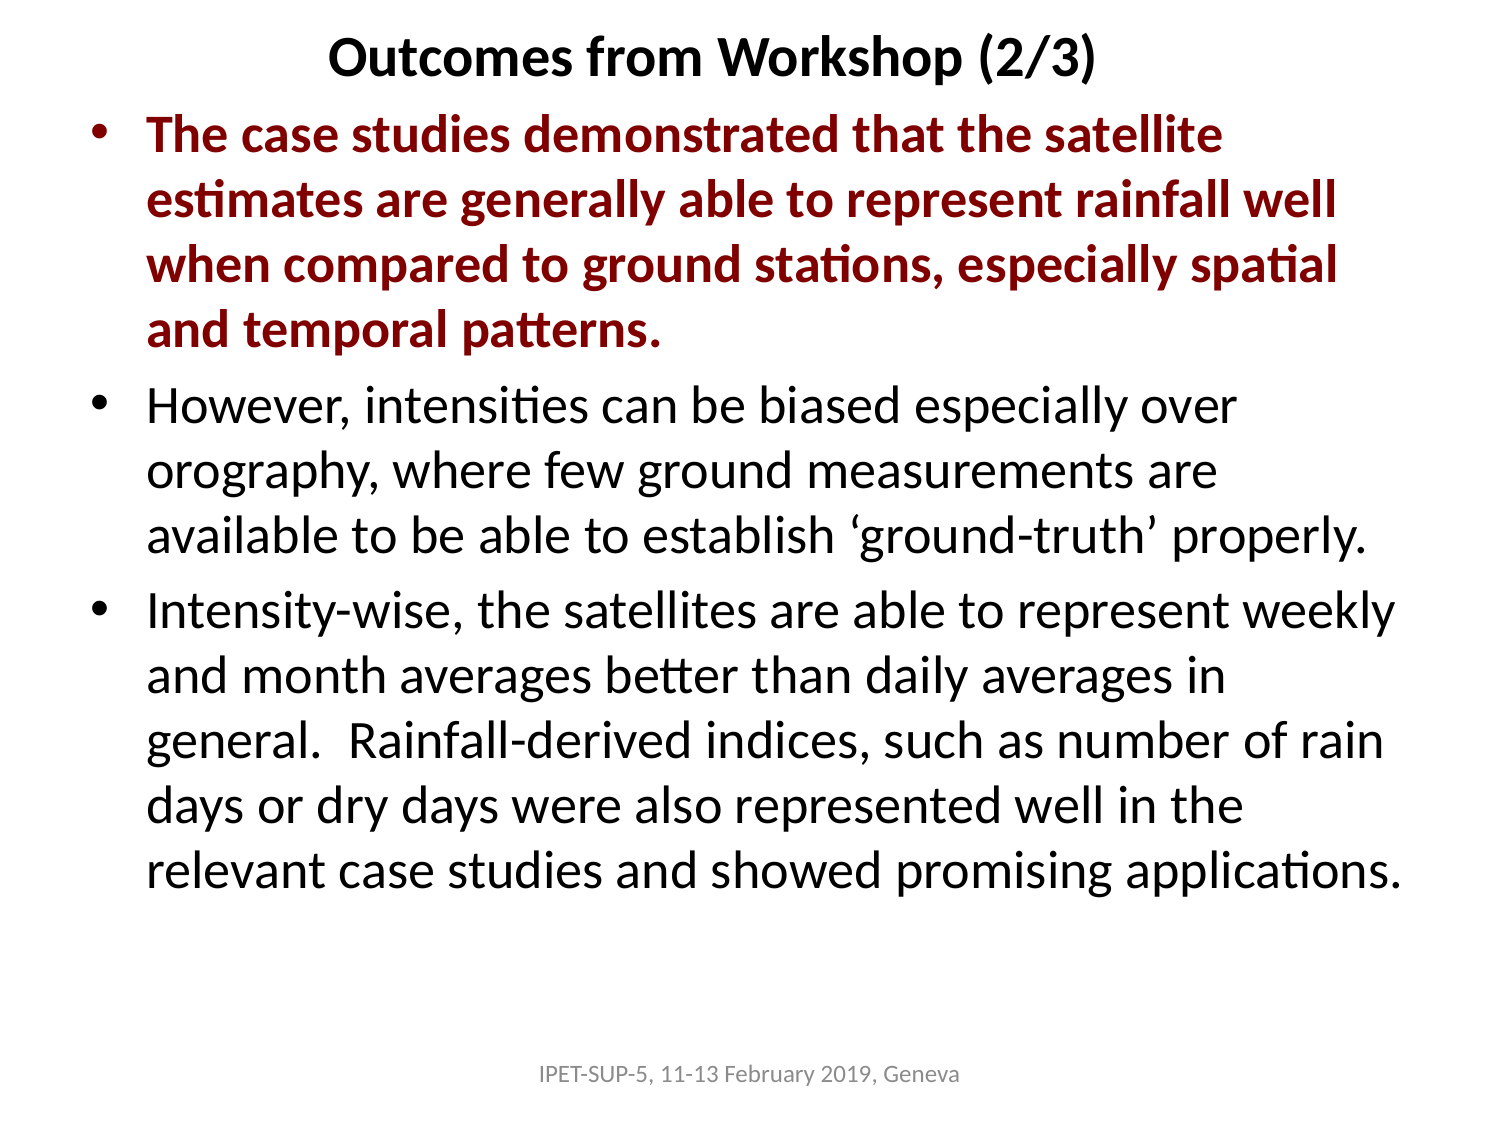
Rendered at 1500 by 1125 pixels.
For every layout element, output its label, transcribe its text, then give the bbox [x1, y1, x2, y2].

list The case studies demonstrated that the satellite estimates are generally able to represent rainfall well when compared to ground stations, especially spatial and temporal patterns. However, intensities can be biased especially over orography, where few ground measurements are available to be able to establish ‘ground-truth’ properly. Intensity-wise, the satellites are able to represent weekly and month averages better than daily averages in general. Rainfall-derived indices, such as number of rain days or dry days were also represented well in the relevant case studies and showed promising applications. [75, 91, 1425, 1043]
text_box Outcomes from Workshop (2/3) [313, 10, 1114, 96]
footer IPET-SUP-5, 11-13 February 2019, Geneva [512, 1042, 988, 1103]
